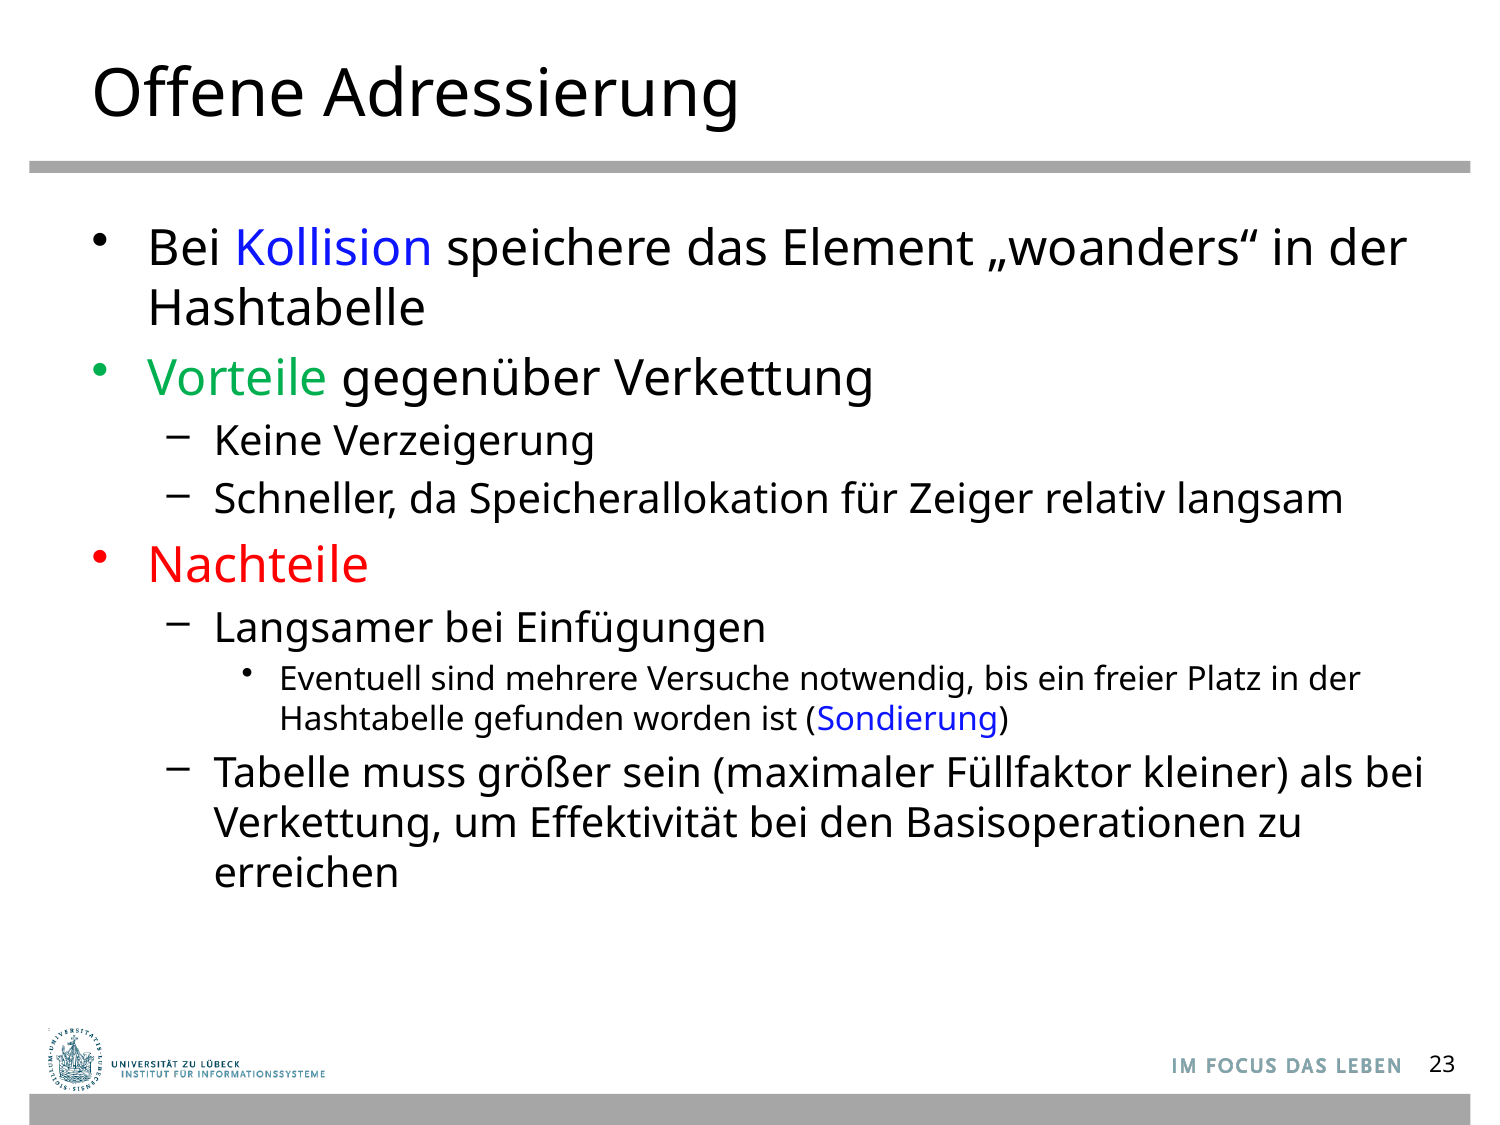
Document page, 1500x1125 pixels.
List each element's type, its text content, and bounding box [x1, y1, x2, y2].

picture [1173, 1058, 1305, 1073]
title Offene Adressierung [76, 42, 1427, 126]
slide_number 23 [1305, 1050, 1471, 1083]
list Bei Kollision speichere das Element „woanders“ in der Hashtabelle Vorteile gegenüber Verkettung Keine Verzeigerung Schneller, da Speicherallokation für Zeiger relativ langsam Nachteile Langsamer bei Einfügungen Eventuell sind mehrere Versuche notwendig, bis ein freier Platz in der Hashtabelle gefunden worden ist (Sondierung) Tabelle muss größer sein (maximaler Füllfaktor kleiner) als bei Verkettung, um Effektivität bei den Basisoperationen zu erreichen [76, 208, 1441, 893]
